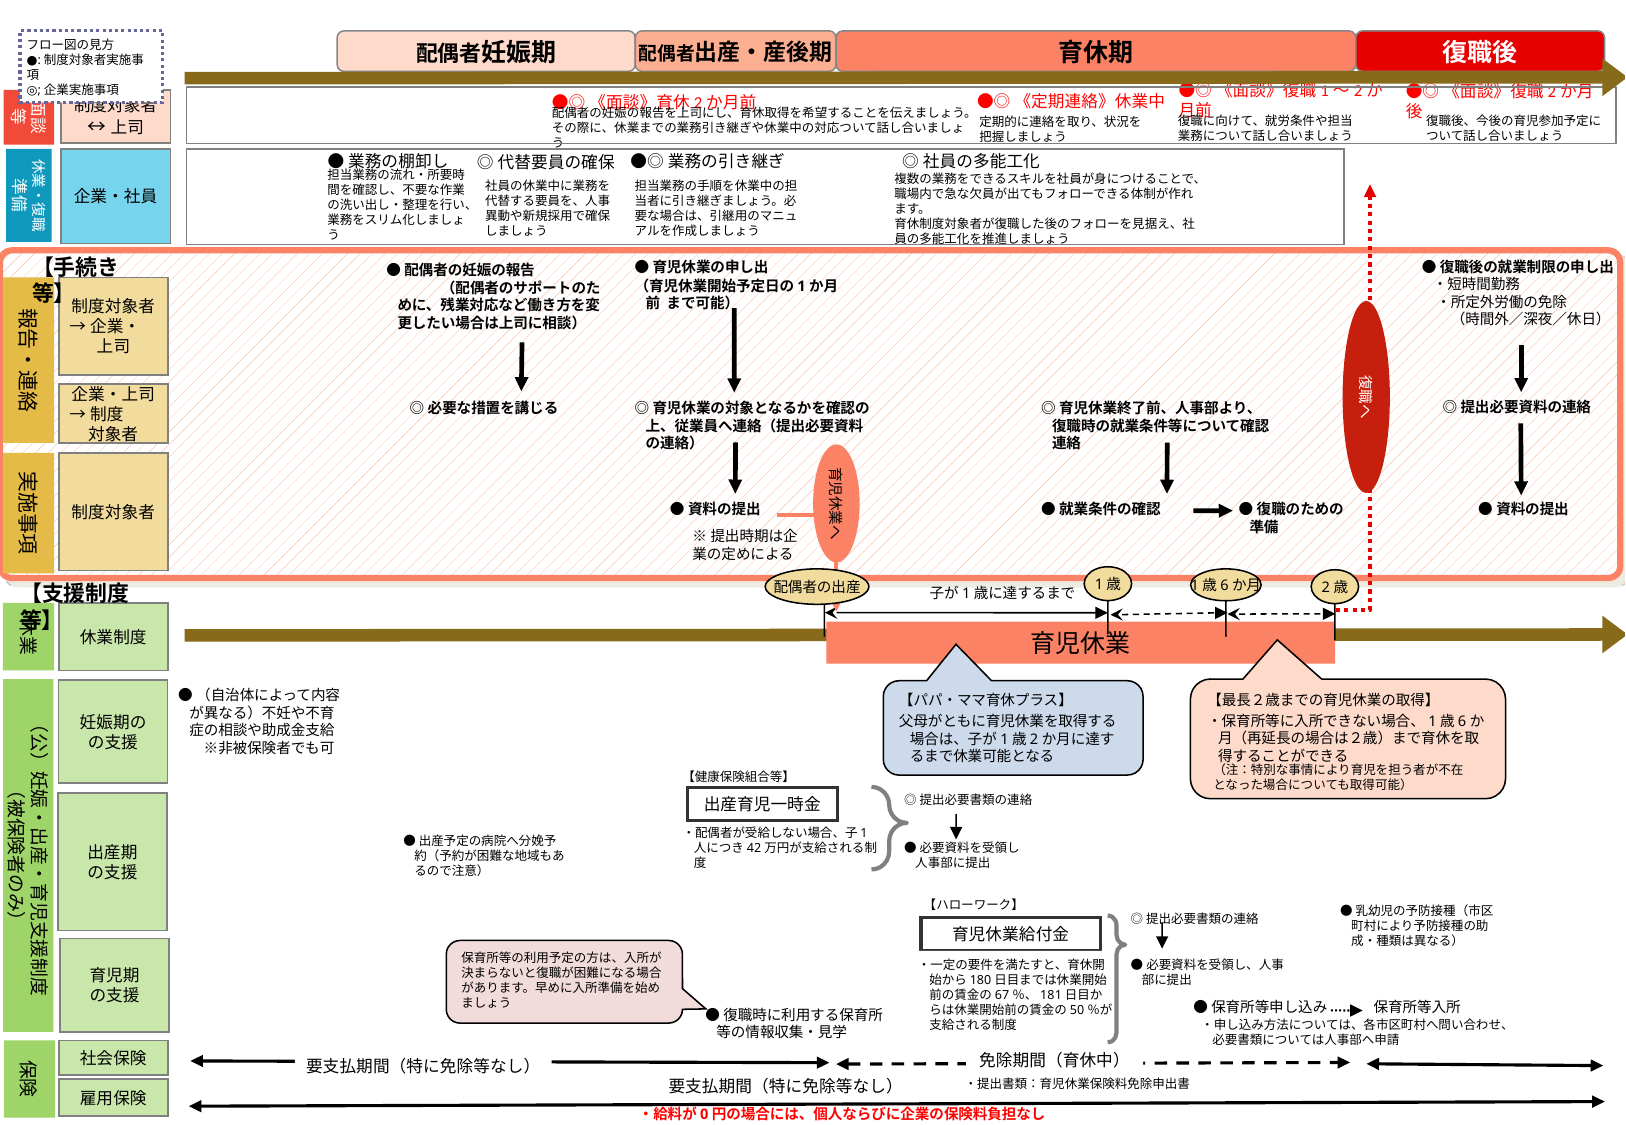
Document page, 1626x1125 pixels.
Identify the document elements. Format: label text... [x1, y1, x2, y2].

text_box ◎提出必要書類の連絡 [893, 786, 1049, 814]
text_box 社員の休業中に業務を代替する要員を、人事異動や新規採用で確保しましょう [474, 172, 624, 244]
text_box 制度対象者 →企業・ 上司 [58, 277, 168, 375]
text_box ●業務の棚卸し [316, 149, 545, 165]
text_box 社会保険 [58, 1040, 168, 1076]
text_box 復職後、今後の育児参加予定に ついて話し合いましょう [1414, 106, 1625, 149]
text_box [1317, 607, 1336, 621]
text_box [776, 515, 837, 570]
text_box 担当業務の流れ・所要時間を確認し、不要な作業の洗い出し・整理を行い、業務をスリム化しましょう [316, 165, 474, 244]
text_box ◎必要な措置を講じる [398, 393, 570, 423]
text_box 復職に向けて、就労条件や担当 業務について話し合いましょう [1166, 145, 1400, 149]
text_box 面談等 [3, 89, 55, 145]
text_box [1514, 423, 1528, 496]
text_box ●必要資料を受領し、人事部に提出 [1124, 951, 1295, 993]
text_box 【ハローワーク】 [912, 891, 1035, 918]
text_box ・申し込み方法については、各市区町村へ問い合わせ、必要書類については人事部へ申請 [1190, 1011, 1514, 1053]
text_box ◎育児休業終了前、人事部より、復職時の就業条件等について確認連絡 [1030, 393, 1283, 458]
text_box 休業・復職準備 [6, 148, 52, 242]
text_box ●資料の提出 [659, 494, 801, 524]
text_box ・提出書類：育児休業保険料免除申出書 [953, 1070, 1333, 1097]
text_box ●復職のための準備 [1227, 494, 1345, 541]
text_box ●必要資料を受領し人事部に提出 [893, 833, 1043, 876]
text_box ※提出時期は企業の定めによる [681, 521, 808, 568]
text_box 【パパ・ママ育休プラス】 父母がともに育児休業を取得する場合は、子が1歳2か月に達するまで休業可能となる [883, 644, 1144, 776]
text_box [1336, 628, 1625, 641]
text_box [836, 606, 1107, 619]
text_box （注：特別な事情により育児を担う者が不在となった場合についても取得可能） [1202, 756, 1486, 799]
text_box ●育児休業の申し出 （育児休業開始予定日の1か月前 まで可能） [623, 252, 860, 318]
text_box 出産育児一時金 [687, 787, 838, 819]
text_box 【最長２歳までの育児休業の取得】 ・保育所等に入所できない場合、1歳6か月（再延長の場合は２歳）まで育休を取得することができる [1190, 639, 1506, 799]
text_box ●資料の提出 [1467, 493, 1583, 523]
text_box [949, 813, 963, 840]
text_box ◎提出必要資料の連絡 [1431, 392, 1625, 421]
text_box 育児休業へ [813, 444, 860, 563]
text_box [1515, 345, 1528, 392]
text_box ●配偶者の妊娠の報告 （配偶者のサポートのために、残業対応など働き方を変更したい場合は上司に相談） [375, 255, 620, 337]
text_box 【健康保険組合等】 [671, 763, 807, 790]
text_box （公）妊娠・出産・育児支援制度 （被保険者のみ） [3, 679, 54, 1032]
text_box 育児休業給付金 [921, 917, 1101, 950]
text_box [552, 1056, 830, 1069]
text_box [836, 1057, 854, 1070]
text_box [1337, 1056, 1351, 1069]
text_box 休業 [2, 602, 55, 671]
text_box 制度対象者 ↔上司 [60, 89, 171, 143]
text_box [1160, 442, 1174, 494]
text_box ●復職時に利用する保育所等の情報収集・見学 [694, 999, 907, 1047]
text_box [1354, 1006, 1363, 1011]
text_box [728, 308, 741, 393]
text_box フロー図の見方 ●:制度対象者実施事項 ◎;企業実施事項 [19, 30, 163, 103]
text_box ・給料が0円の場合には、個人ならびに企業の保険料負担なし [599, 1099, 1085, 1125]
text_box [1360, 184, 1377, 303]
text_box 配偶者妊娠期 [337, 30, 635, 72]
text_box [189, 1099, 599, 1113]
text_box 妊娠期の の支援 [58, 679, 168, 783]
text_box 子が1歳に達するまで [918, 578, 1087, 608]
text_box 企業・社員 [60, 149, 171, 244]
text_box 保育所等入所 [1362, 991, 1474, 1011]
text_box [1193, 504, 1233, 517]
text_box [1371, 250, 1621, 578]
text_box 保育所等の利用予定の方は、入所が決まらないと復職が困難になる場合があります。早めに入所準備を始めましょう [446, 940, 706, 1024]
text_box 複数の業務をできるスキルを社員が身につけることで、職場内で急な欠員が出てもフォローできる体制が作れます。 育休制度対象者が復職した後のフォローを見据え、社員の多能工化を推進しましょう [883, 172, 1215, 244]
text_box [1366, 1057, 1604, 1072]
text_box 配偶者の妊娠の報告を上司にし、育休取得を希望することを伝えましょう。 その際に、休業までの業務引き継ぎや休業中の対応ついて話し合いましょう [540, 145, 978, 149]
text_box [185, 85, 1618, 145]
text_box ●◎業務の引き継ぎ [619, 149, 848, 172]
text_box 要支払期間（特に免除等なし） [294, 1050, 552, 1082]
text_box 企業・上司 →制度 対象者 [58, 384, 168, 444]
text_box [825, 608, 838, 619]
text_box 担当業務の手順を休業中の担当者に引き継ぎましょう。必要な場合は、引継用のマニュアルを作成しましょう [624, 172, 813, 244]
text_box ●就業条件の確認 [1030, 494, 1196, 524]
text_box [1085, 1095, 1605, 1108]
text_box [186, 149, 1344, 245]
text_box 【支援制度等】 [9, 574, 170, 639]
text_box ●乳幼児の予防接種（市区町村により予防接種の助成・種類は異なる） [1329, 896, 1506, 954]
text_box 実施事項 [2, 452, 55, 574]
text_box ◎代替要員の確保 [465, 150, 695, 173]
text_box [729, 442, 742, 494]
text_box [0, 250, 1364, 579]
text_box 免除期間（育休中） [966, 1044, 1144, 1076]
text_box 保険 [3, 1040, 56, 1118]
text_box 要支払期間（特に免除等なし） [657, 1070, 915, 1102]
text_box ◎提出必要書類の連絡 [1119, 905, 1293, 932]
text_box ◎育児休業の対象となるかを確認の上、従業員へ連絡（提出必要資料の連絡） [623, 393, 885, 458]
text_box [515, 342, 528, 392]
text_box 2歳 [1311, 569, 1359, 604]
text_box [1107, 915, 1126, 1043]
text_box 配偶者出産・産後期 [635, 30, 836, 72]
text_box [831, 603, 841, 612]
text_box [190, 1054, 294, 1068]
text_box 出産期 の支援 [57, 792, 167, 931]
text_box 報告・連絡 [2, 277, 55, 443]
text_box 制度対象者 [58, 452, 168, 571]
text_box 休業制度 [58, 639, 168, 671]
text_box [871, 786, 907, 870]
text_box ●（自治体によって内容が異なる）不妊や不育症の相談や助成金支給 ※非被保険者でも可 [167, 680, 352, 762]
text_box [1227, 607, 1240, 621]
text_box 復職後 [1355, 30, 1605, 72]
text_box [1155, 923, 1169, 949]
text_box [1110, 608, 1124, 621]
text_box ◎社員の多能工化 [891, 149, 1120, 172]
text_box [1211, 606, 1225, 620]
text_box 復職へ [1342, 300, 1390, 493]
text_box 【手続き等】 [21, 247, 151, 312]
text_box ・一定の要件を満たすと、育休開始から180日目までは休業開始前の賃金の67％、181日目からは休業開始前の賃金の50％が支給される制度 [906, 950, 1107, 1038]
text_box 配偶者の出産 [765, 568, 869, 605]
text_box 育児期 の支援 [60, 938, 170, 1032]
text_box ●出産予定の病院へ分娩予約（予約が困難な地域もあるので注意） [392, 827, 576, 885]
text_box [1335, 458, 1371, 611]
text_box ・配偶者が受給しない場合、子1人につき42万円が支給される制度 [671, 819, 894, 876]
text_box 1歳6か月 [1190, 568, 1262, 601]
text_box ●保育所等申し込み [1166, 991, 1354, 1021]
text_box ●復職後の就業制限の申し出 ・短時間勤務 ・所定外労働の免除 （時間外／深夜／休日） [1410, 251, 1625, 351]
text_box 雇用保険 [58, 1078, 168, 1117]
text_box 1歳 [1084, 566, 1132, 601]
text_box [184, 71, 1625, 84]
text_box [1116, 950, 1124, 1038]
text_box 育休期 [836, 30, 1356, 72]
text_box 育児休業 [826, 621, 1336, 664]
